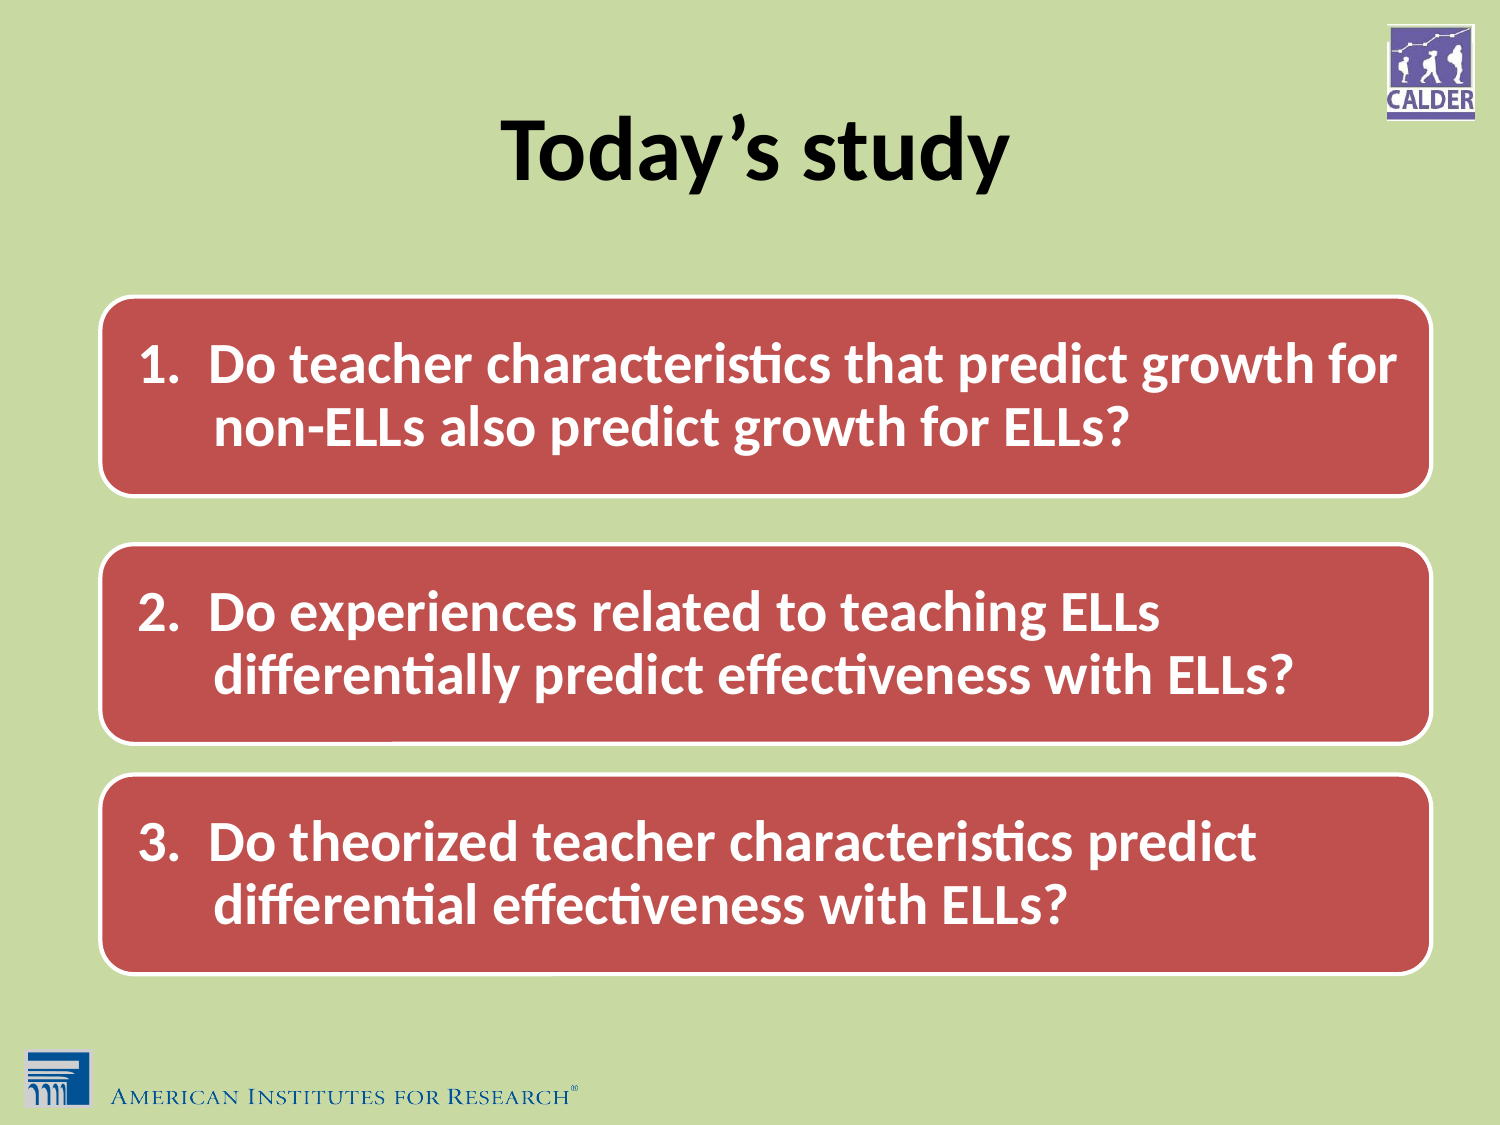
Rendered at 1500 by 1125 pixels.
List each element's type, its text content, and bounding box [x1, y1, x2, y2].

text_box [100, 212, 1432, 1076]
title Today’s study [80, 50, 1431, 238]
picture [24, 1049, 578, 1109]
picture [1387, 24, 1475, 121]
